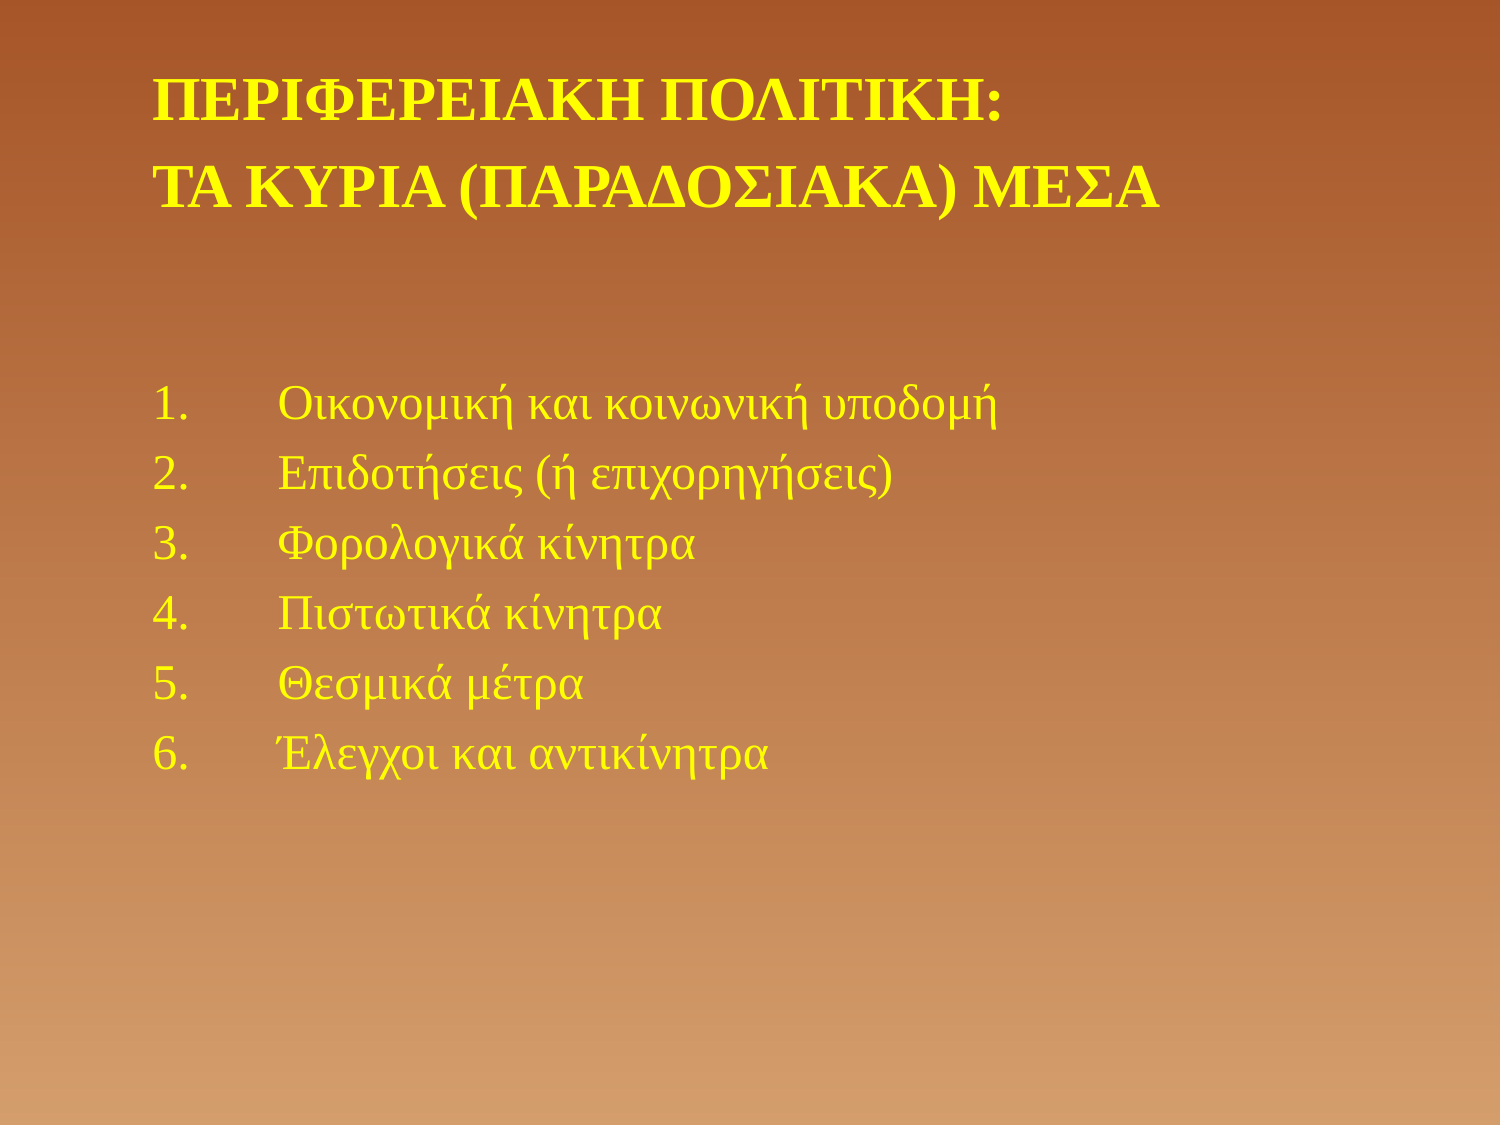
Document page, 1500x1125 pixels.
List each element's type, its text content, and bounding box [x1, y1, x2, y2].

list ΠΕΡΙΦΕΡΕΙΑΚΗ ΠΟΛΙΤΙΚΗ: ΤΑ ΚΥΡΙΑ (ΠΑΡΑΔΟΣΙΑΚΑ) ΜΕΣΑ 1. Οικονομική και κοινωνική υποδομή 2. Επιδοτήσεις (ή επιχορηγήσεις) 3. Φορολογικά κίνητρα 4. Πιστωτικά κίνητρα 5. Θεσμικά μέτρα 6. Έλεγχοι και αντικίνητρα [137, 49, 1500, 1001]
